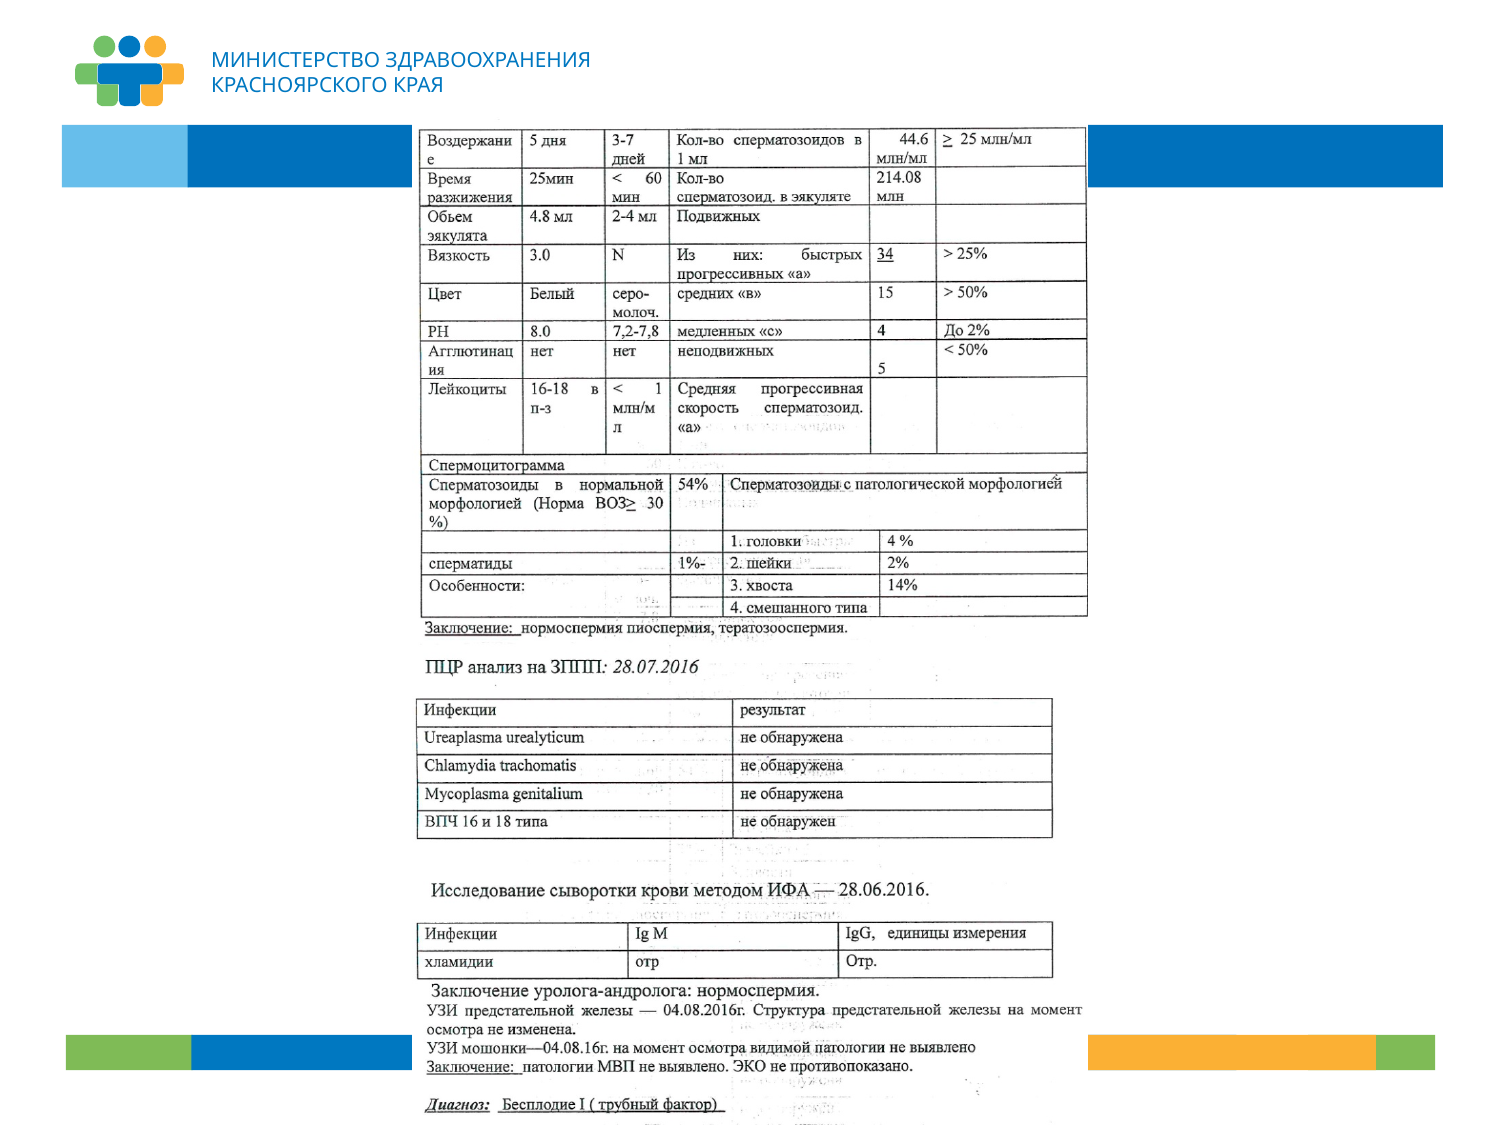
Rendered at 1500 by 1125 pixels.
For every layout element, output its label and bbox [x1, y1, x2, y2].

picture [412, 116, 1088, 1125]
